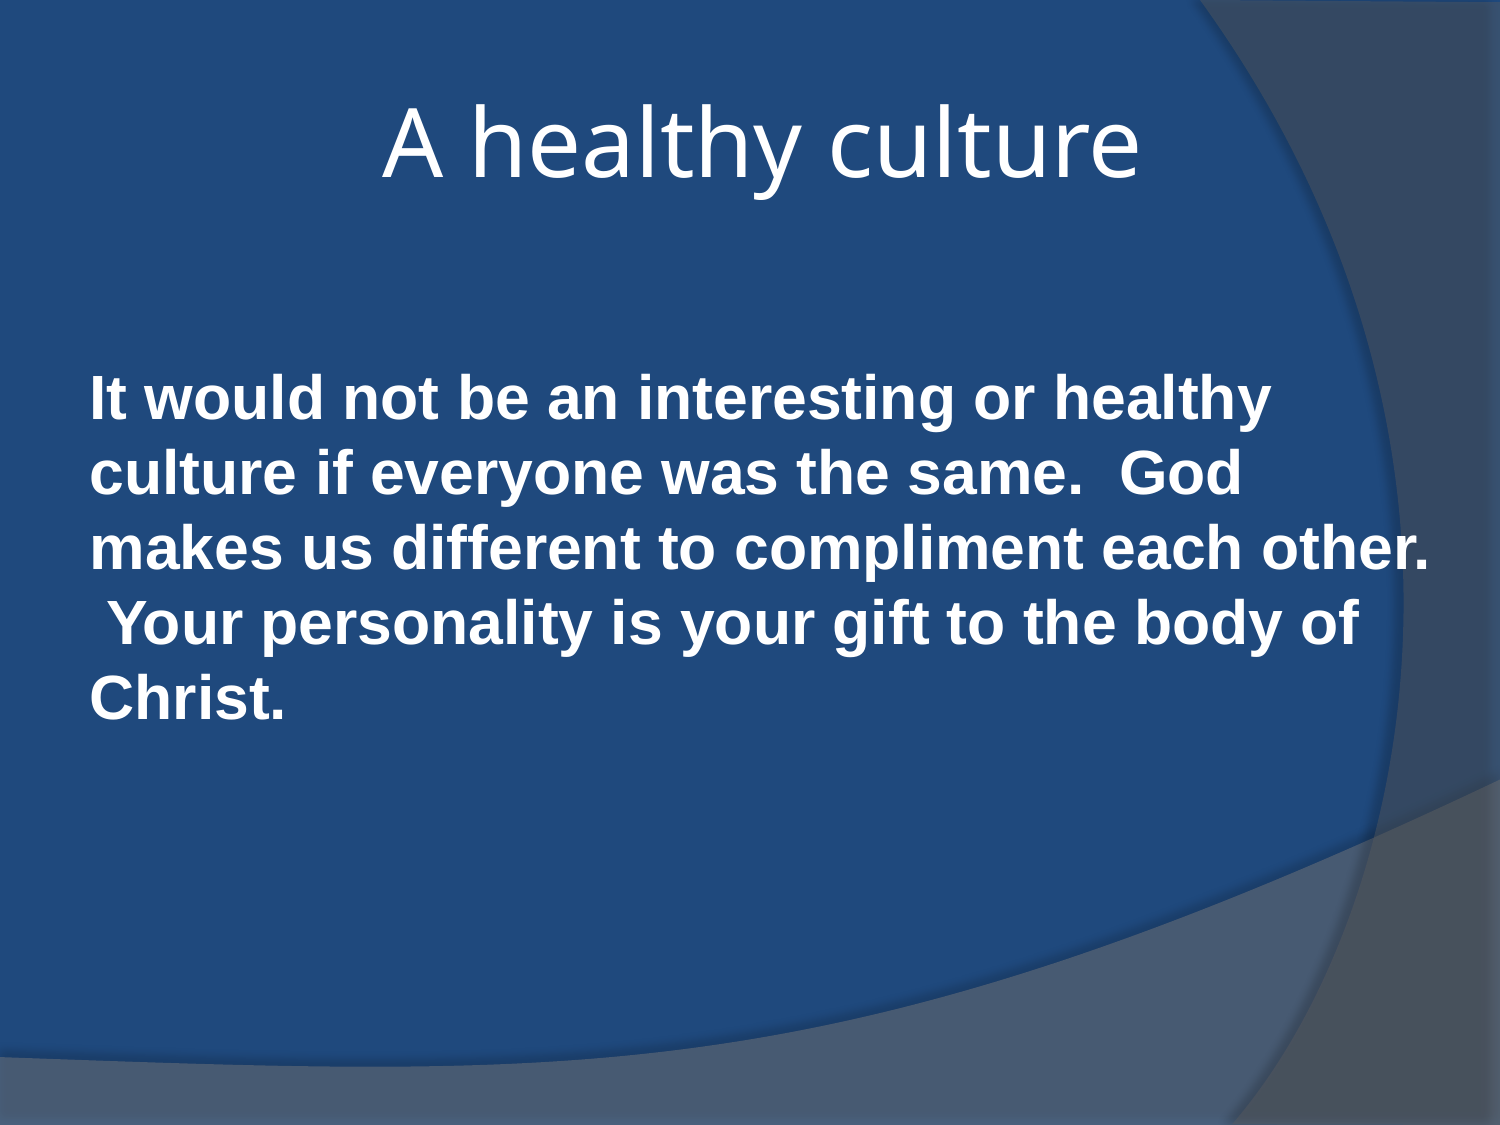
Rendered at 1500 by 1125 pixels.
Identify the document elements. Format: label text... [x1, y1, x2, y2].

title A healthy culture [75, 45, 1300, 233]
list It would not be an interesting or healthy culture if everyone was the same. God makes us different to compliment each other. Your personality is your gift to the body of Christ. [75, 262, 1450, 1005]
